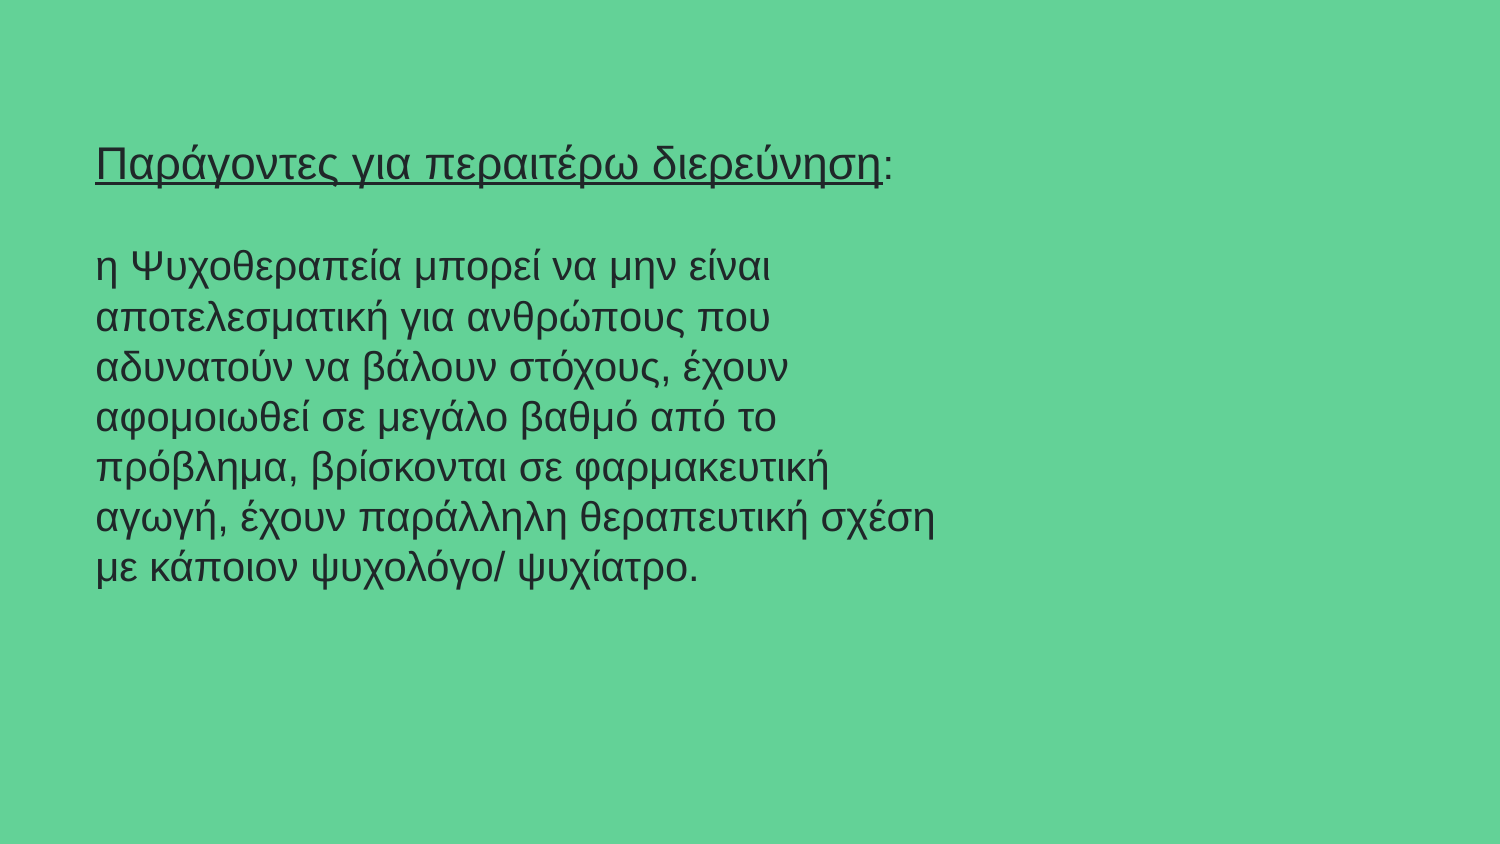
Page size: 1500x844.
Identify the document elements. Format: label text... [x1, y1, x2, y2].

title Παράγοντες για περαιτέρω διερεύνηση: η Ψυχοθεραπεία μπορεί να μην είναι αποτελεσματική για ανθρώπους που αδυνατούν να βάλουν στόχους, έχουν αφομοιωθεί σε μεγάλο βαθμό από το πρόβλημα, βρίσκονται σε φαρμακευτική αγωγή, έχουν παράλληλη θεραπευτική σχέση με κάποιον ψυχολόγο/ ψυχίατρο. [80, 86, 954, 758]
